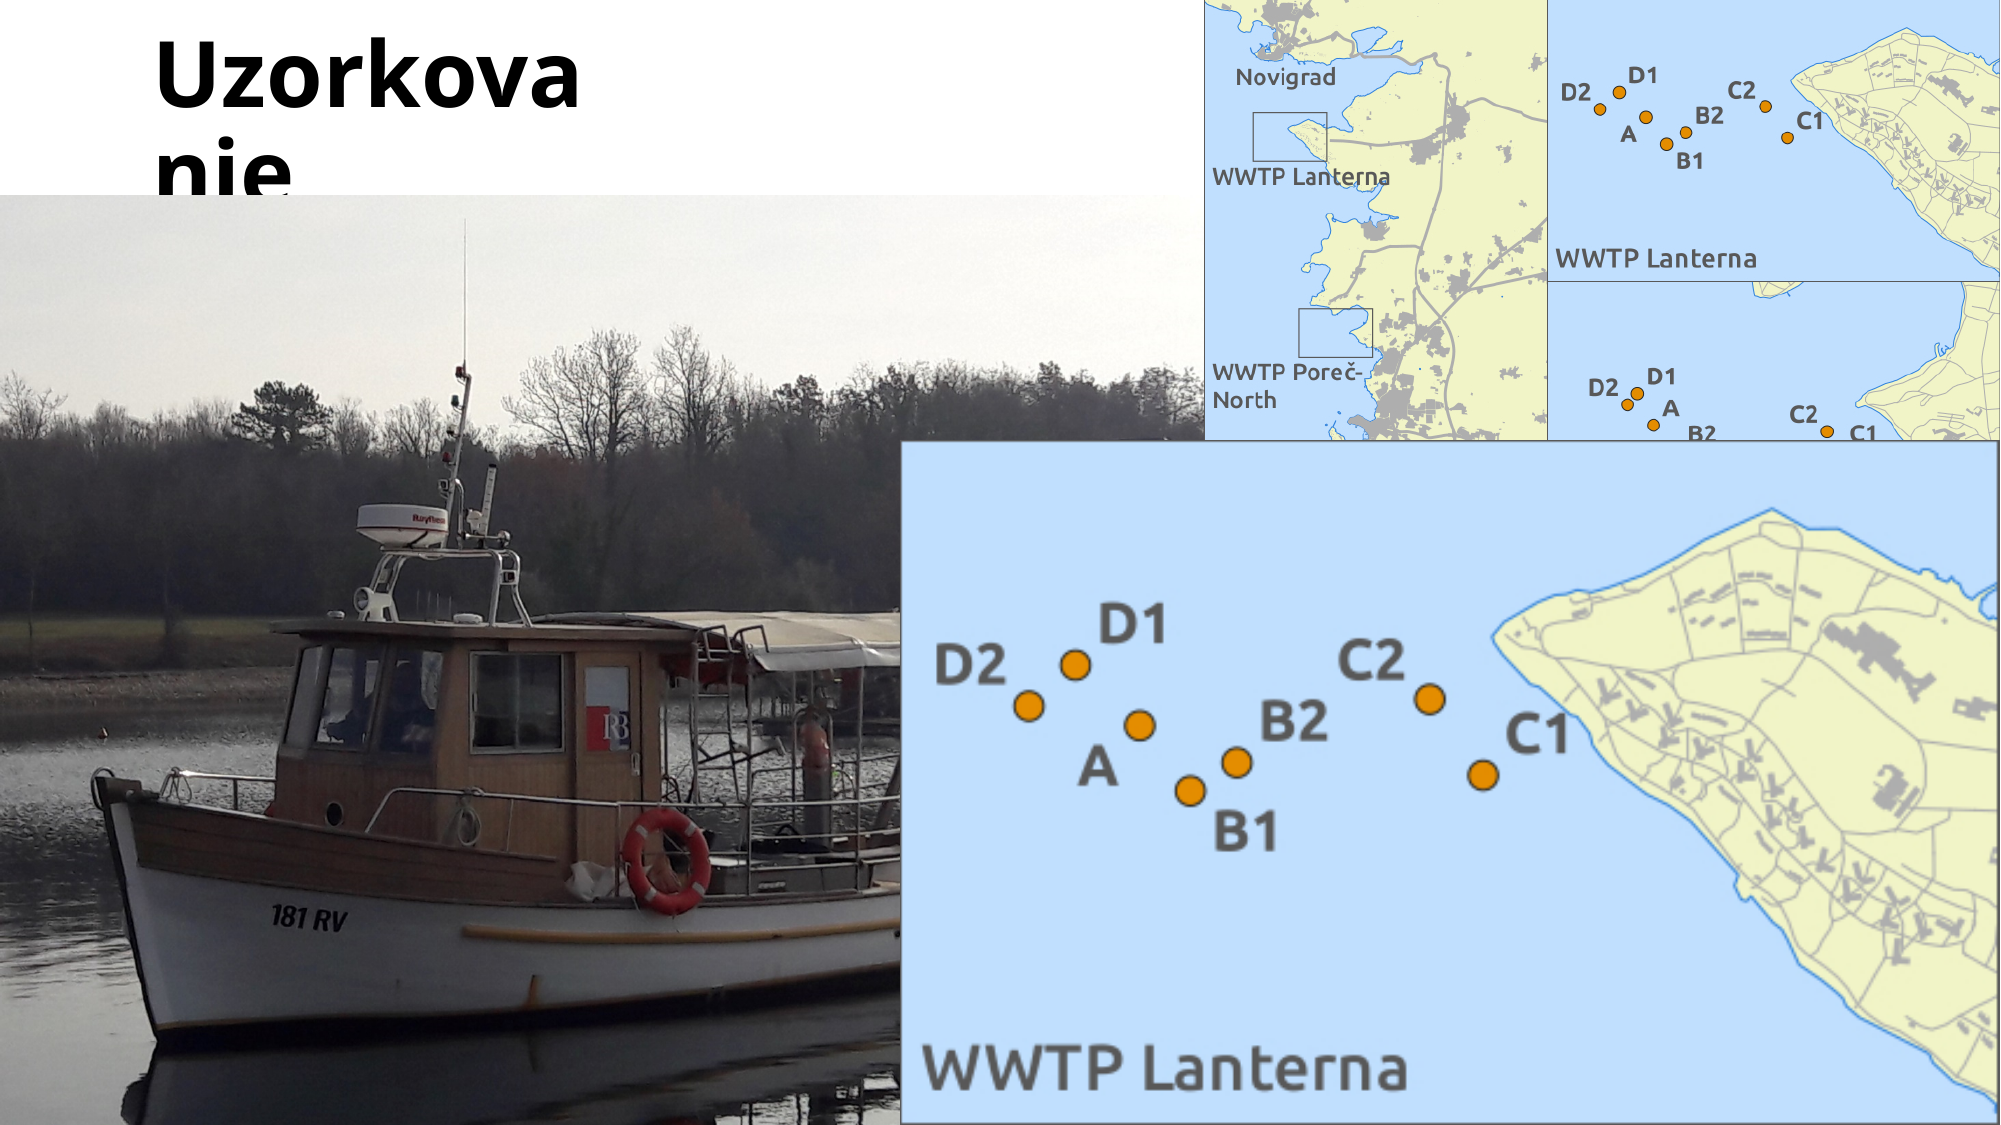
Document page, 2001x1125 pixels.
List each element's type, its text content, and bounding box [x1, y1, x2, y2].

title Uzorkovanje [137, 59, 620, 195]
picture [0, 0, 2000, 1125]
